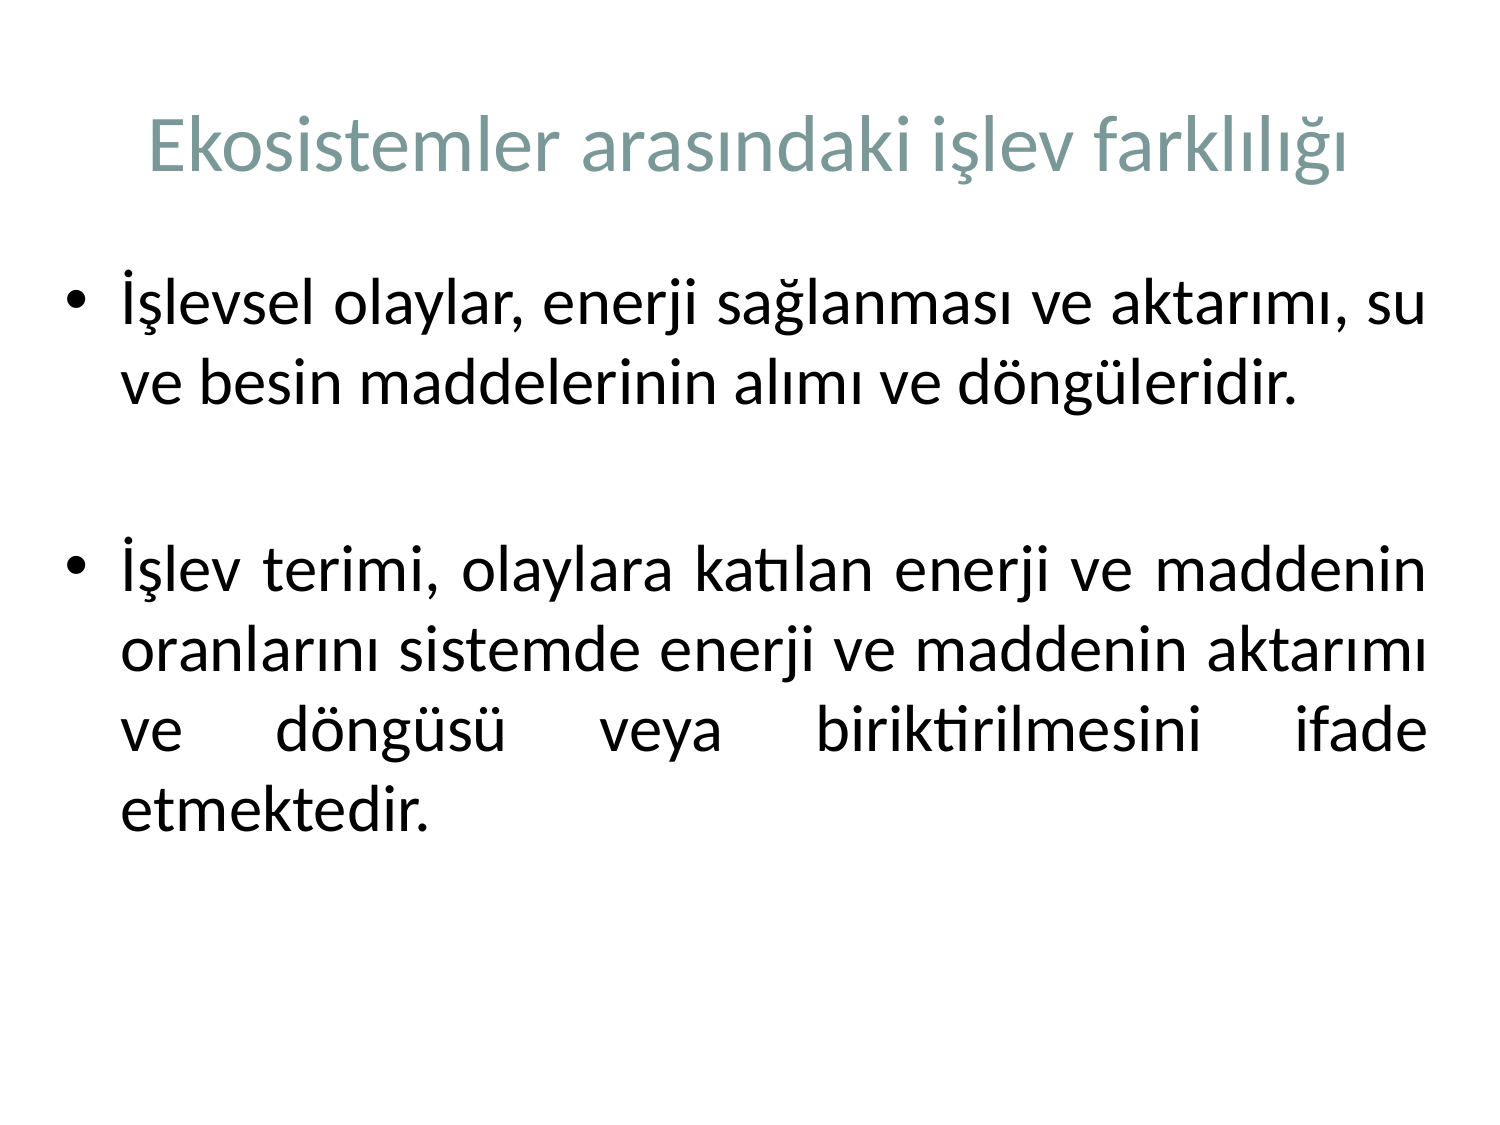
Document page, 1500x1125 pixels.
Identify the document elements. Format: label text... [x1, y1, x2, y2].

title Ekosistemler arasındaki işlev farklılığı [75, 45, 1425, 233]
list İşlevsel olaylar, enerji sağlanması ve aktarımı, su ve besin maddelerinin alımı ve döngüleridir. İşlev terimi, olaylara katılan enerji ve maddenin oranlarını sistemde enerji ve maddenin aktarımı ve döngüsü veya biriktirilmesini ifade etmektedir. [49, 250, 1445, 1001]
